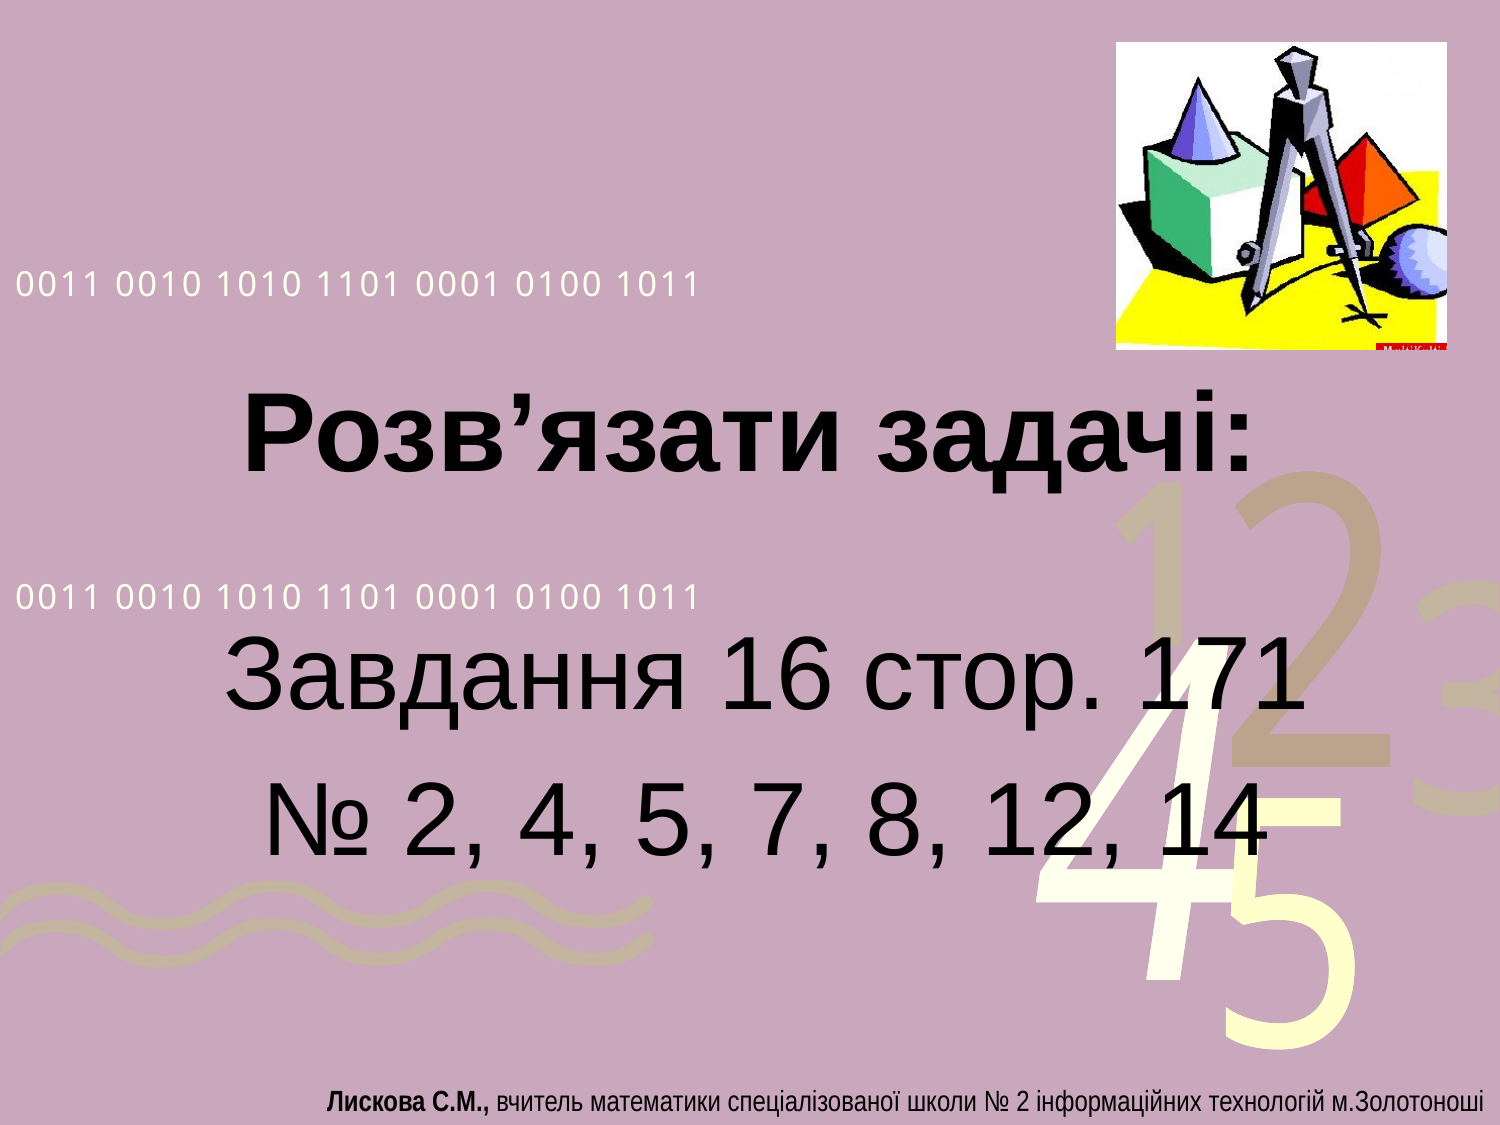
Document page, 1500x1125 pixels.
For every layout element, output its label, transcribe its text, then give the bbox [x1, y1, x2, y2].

picture [1115, 42, 1448, 351]
subtitle Завдання 16 стор. 171 № 2, 4, 5, 7, 8, 12, 14 [206, 597, 1328, 992]
text_box Лискова С.М., вчитель математики спеціалізованої школи № 2 інформаційних технологій м.Золотоноші [210, 1074, 1500, 1125]
title Розв’язати задачі: [52, 314, 1448, 503]
